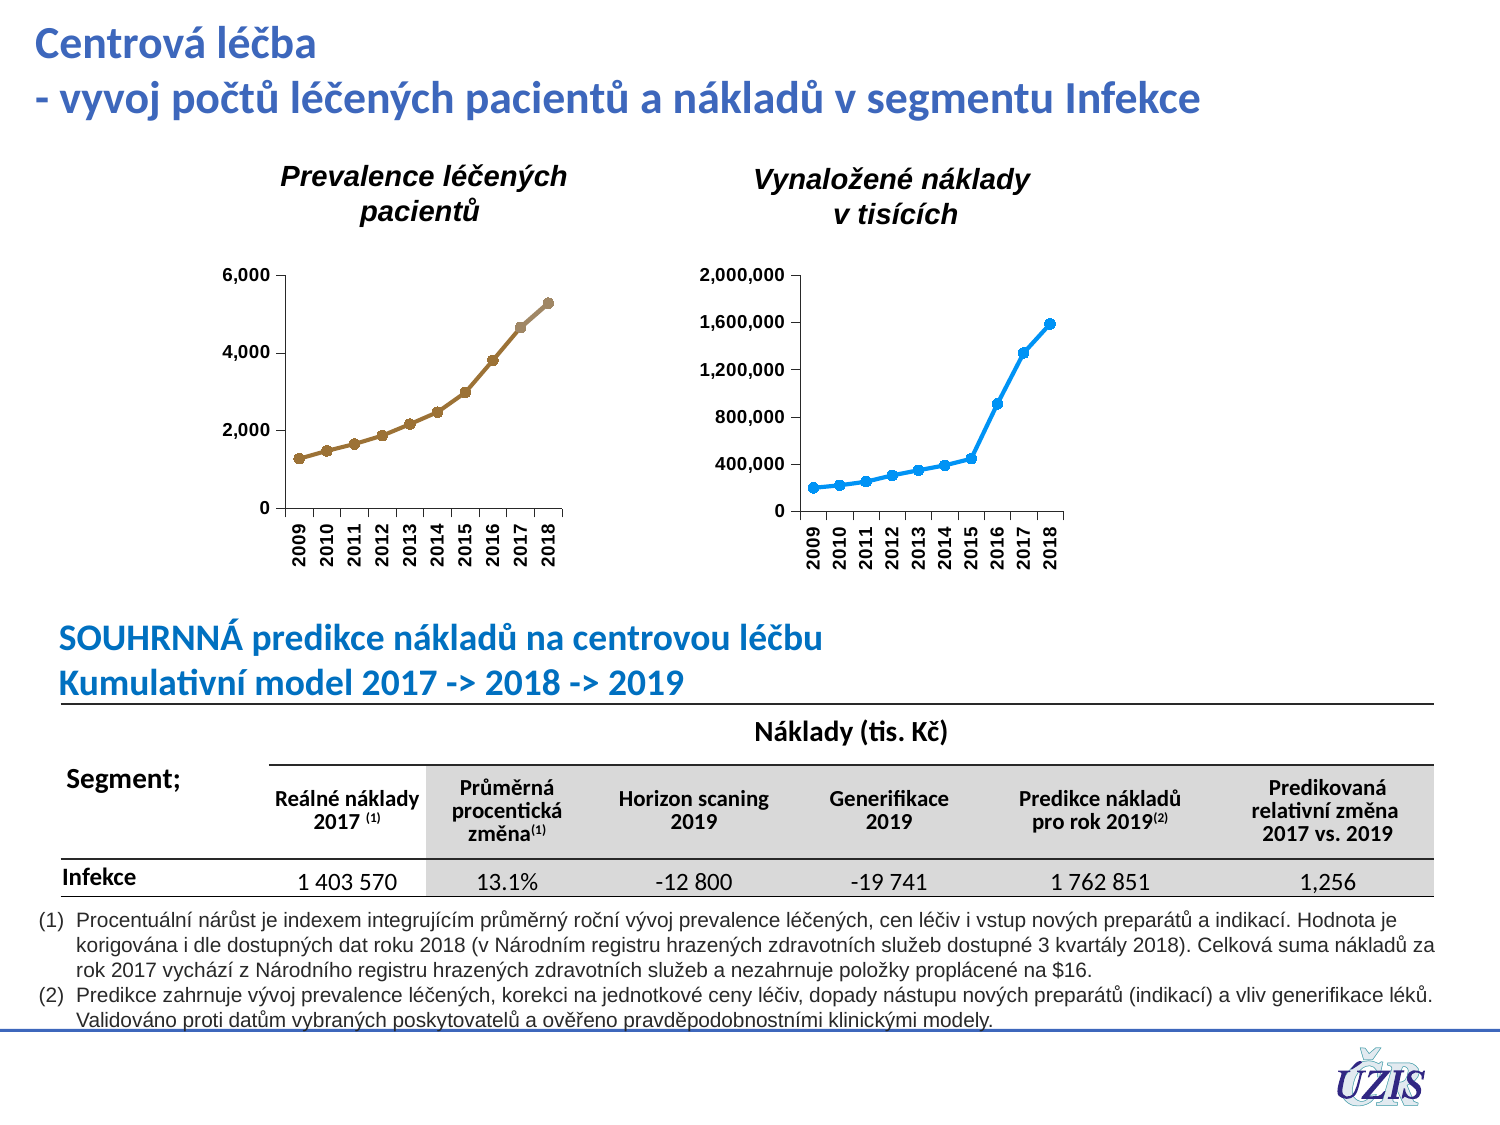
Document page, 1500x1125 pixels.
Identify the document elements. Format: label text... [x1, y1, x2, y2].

table_cell -19 741 [800, 860, 979, 896]
text_box Prevalence léčených pacientů [247, 157, 601, 228]
table_cell -12 800 [589, 860, 800, 896]
table_cell 1 403 570 [269, 860, 426, 896]
table_header Segment; [61, 711, 269, 858]
table_cell Průměrná procentická změna(1) [426, 766, 589, 858]
text_box SOUHRNNÁ predikce nákladů na centrovou léčbu Kumulativní model 2017 -> 2018 -> 2019 [44, 605, 941, 711]
table_cell Predikce nákladů pro rok 2019(2) [979, 766, 1222, 858]
table_cell Reálné náklady 2017 (1) [269, 766, 426, 858]
table_cell Predikovaná relativní změna 2017 vs. 2019 [1222, 766, 1434, 858]
table_cell Horizon scaning 2019 [589, 766, 800, 858]
chart [691, 236, 1064, 588]
table_cell 1 762 851 [979, 860, 1222, 896]
table_cell Generifikace 2019 [800, 766, 979, 858]
table_header Náklady (tis. Kč) [269, 705, 1434, 764]
text_box Procentuální nárůst je indexem integrujícím průměrný roční vývoj prevalence léčených, cen léčiv i vstup nových preparátů a indikací. Hodnota je korigována i dle dostupných dat roku 2018 (v Národním registru hrazených zdravotních služeb dostupné 3 kvartály 2018). Celková suma nákladů za rok 2017 vychází z Národního registru hrazených zdravotních služeb a nezahrnuje položky proplácené na $16. Predikce zahrnuje vývoj prevalence léčených, korekci na jednotkové ceny léčiv, dopady nástupu nových preparátů (indikací) a vliv generifikace léků. Validováno proti datům vybraných poskytovatelů a ověřeno pravděpodobnostními klinickými modely. [24, 898, 1471, 1039]
title Centrová léčba - vyvoj počtů léčených pacientů a nákladů v segmentu Infekce [20, 14, 1475, 122]
text_box Vynaložené náklady v tisících [719, 160, 1073, 231]
chart [218, 236, 563, 585]
table_cell 13.1% [426, 860, 589, 896]
table_cell Infekce [61, 860, 269, 896]
table_cell 1,256 [1222, 860, 1434, 896]
